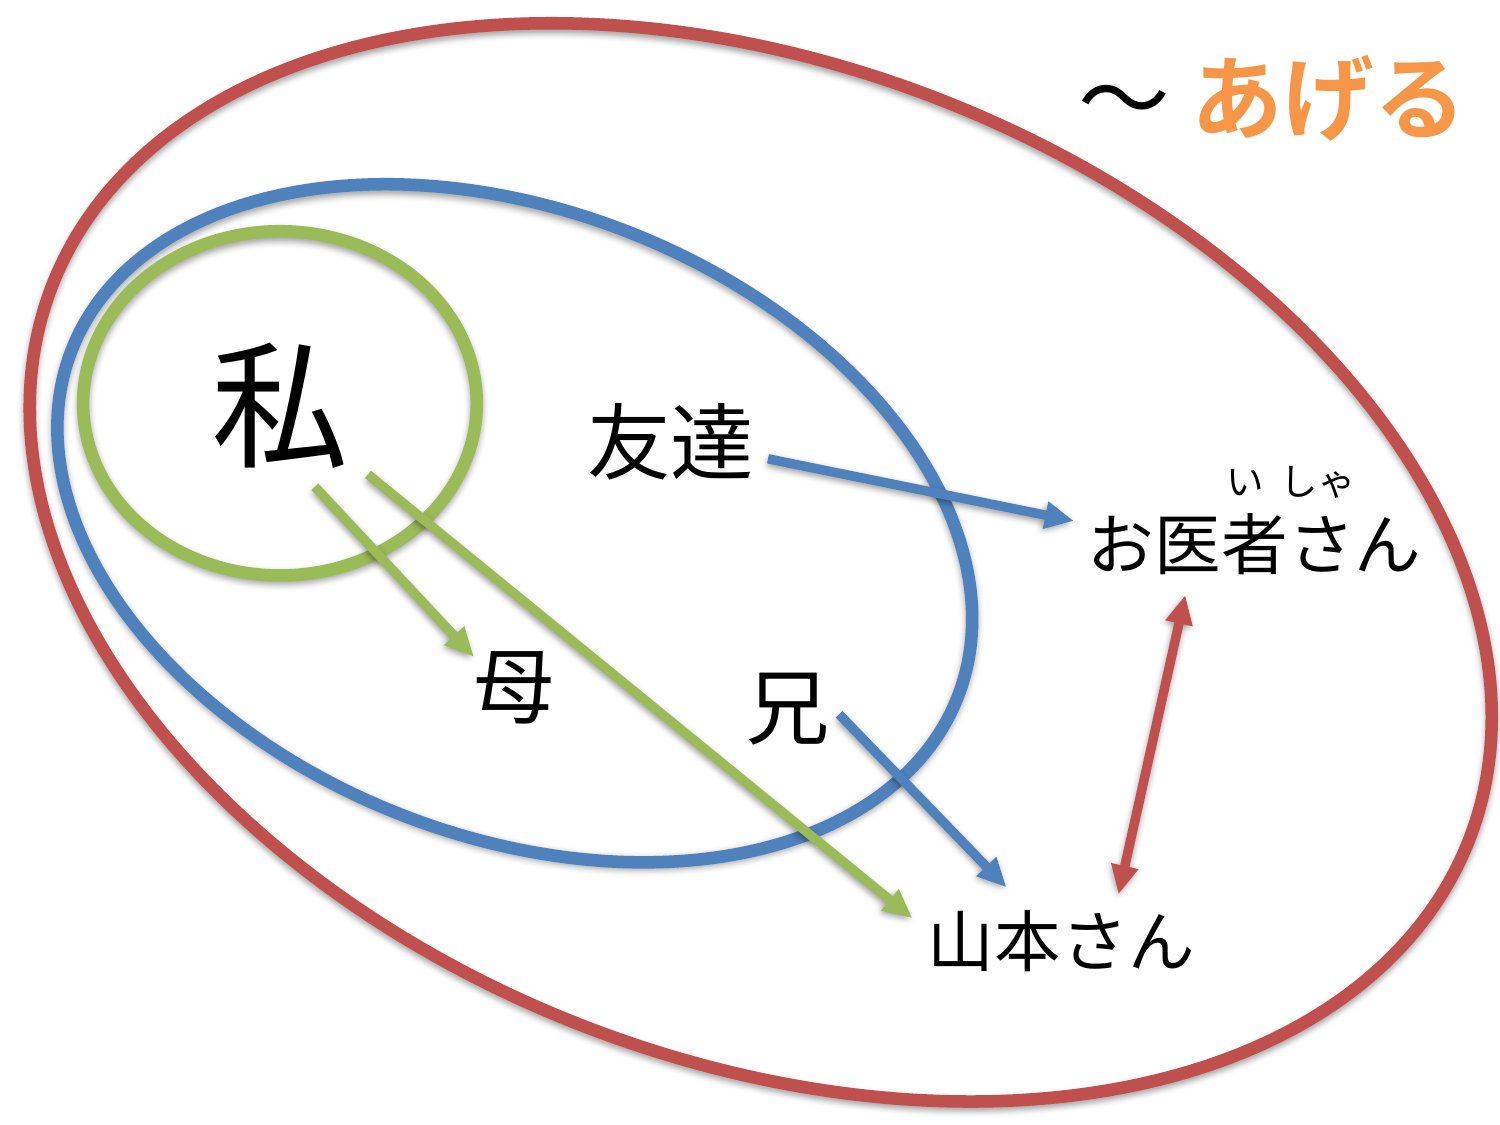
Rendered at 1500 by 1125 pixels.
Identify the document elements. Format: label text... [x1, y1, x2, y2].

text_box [838, 714, 1006, 887]
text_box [0, 65, 1500, 1060]
text_box 〜 あげる [1063, 33, 1500, 64]
